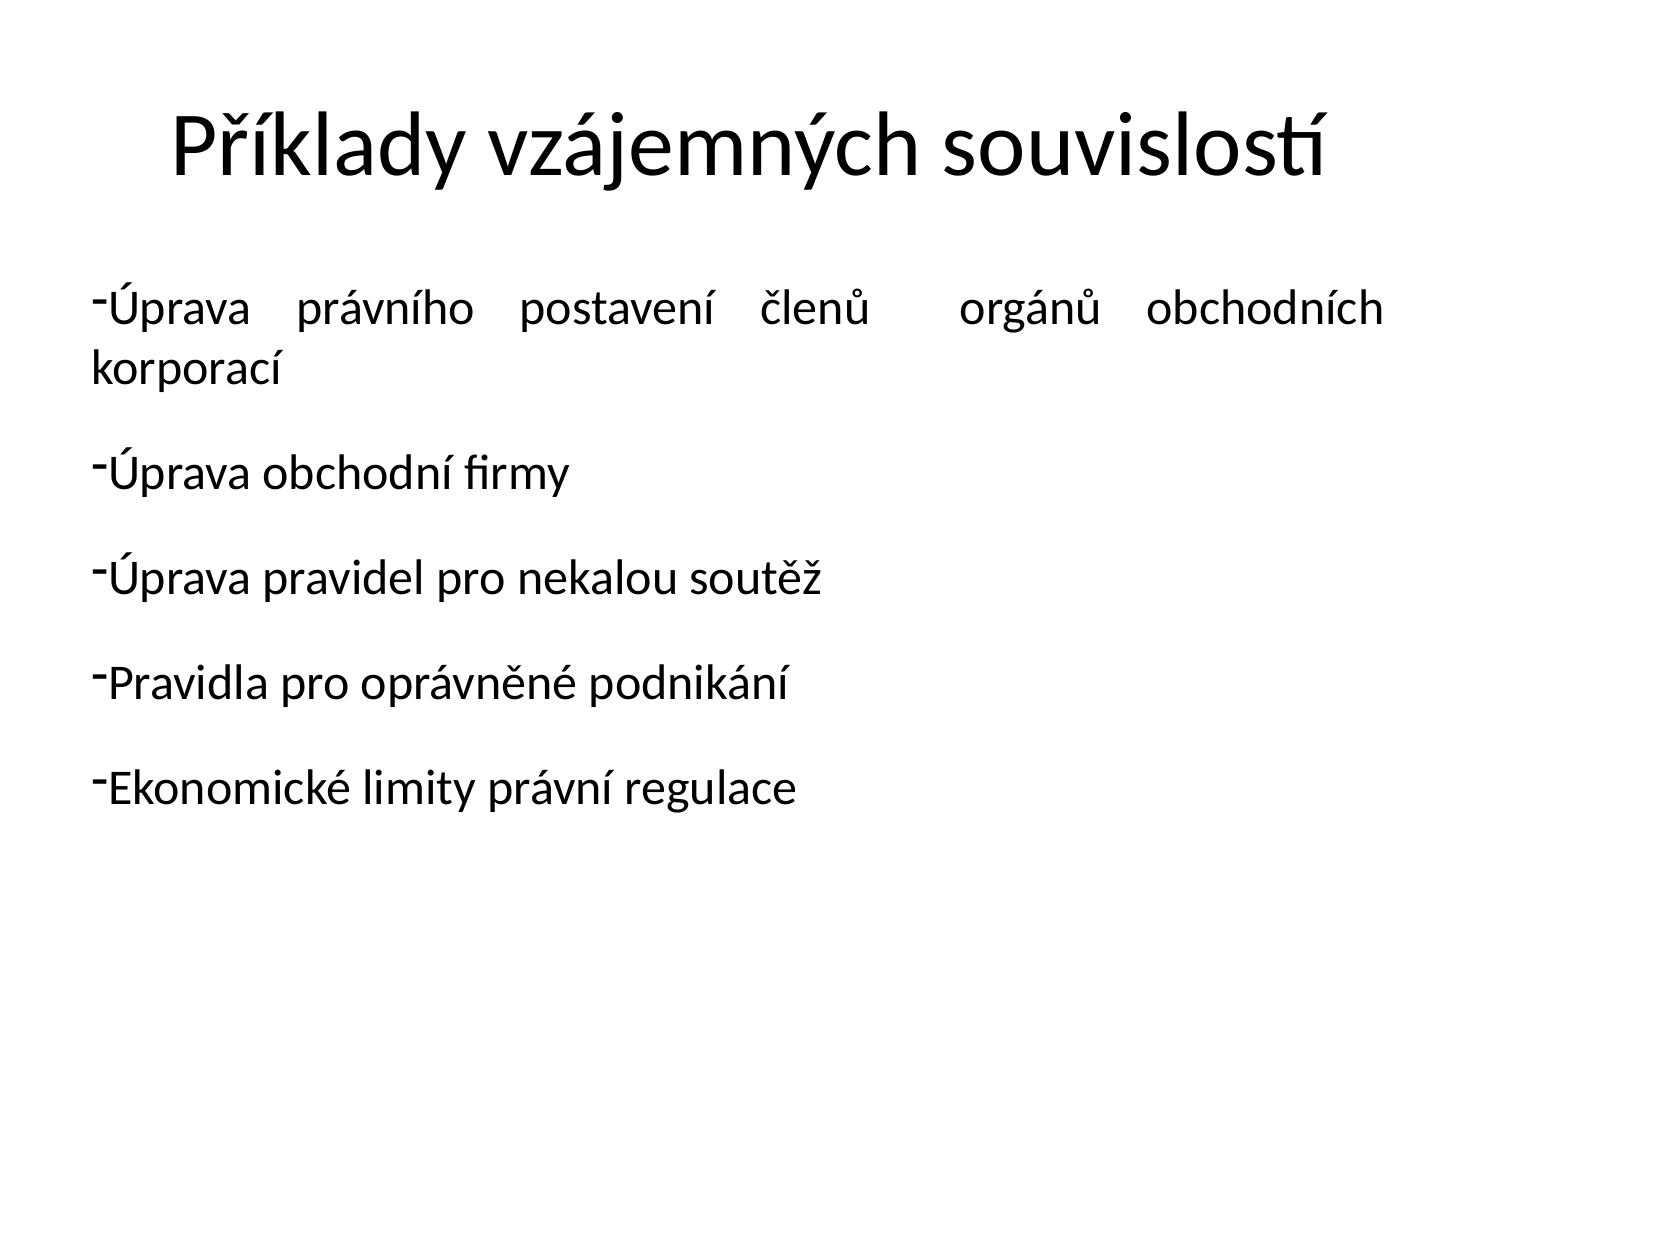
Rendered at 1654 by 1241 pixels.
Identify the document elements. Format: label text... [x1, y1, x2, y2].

text_box Příklady vzájemných souvislostí [75, 45, 1425, 233]
text_box Úprava právního postavení členů orgánů obchodních korporací Úprava obchodní firmy Úprava pravidel pro nekalou soutěž Pravidla pro oprávněné podnikání Ekonomické limity právní regulace [76, 267, 1400, 885]
